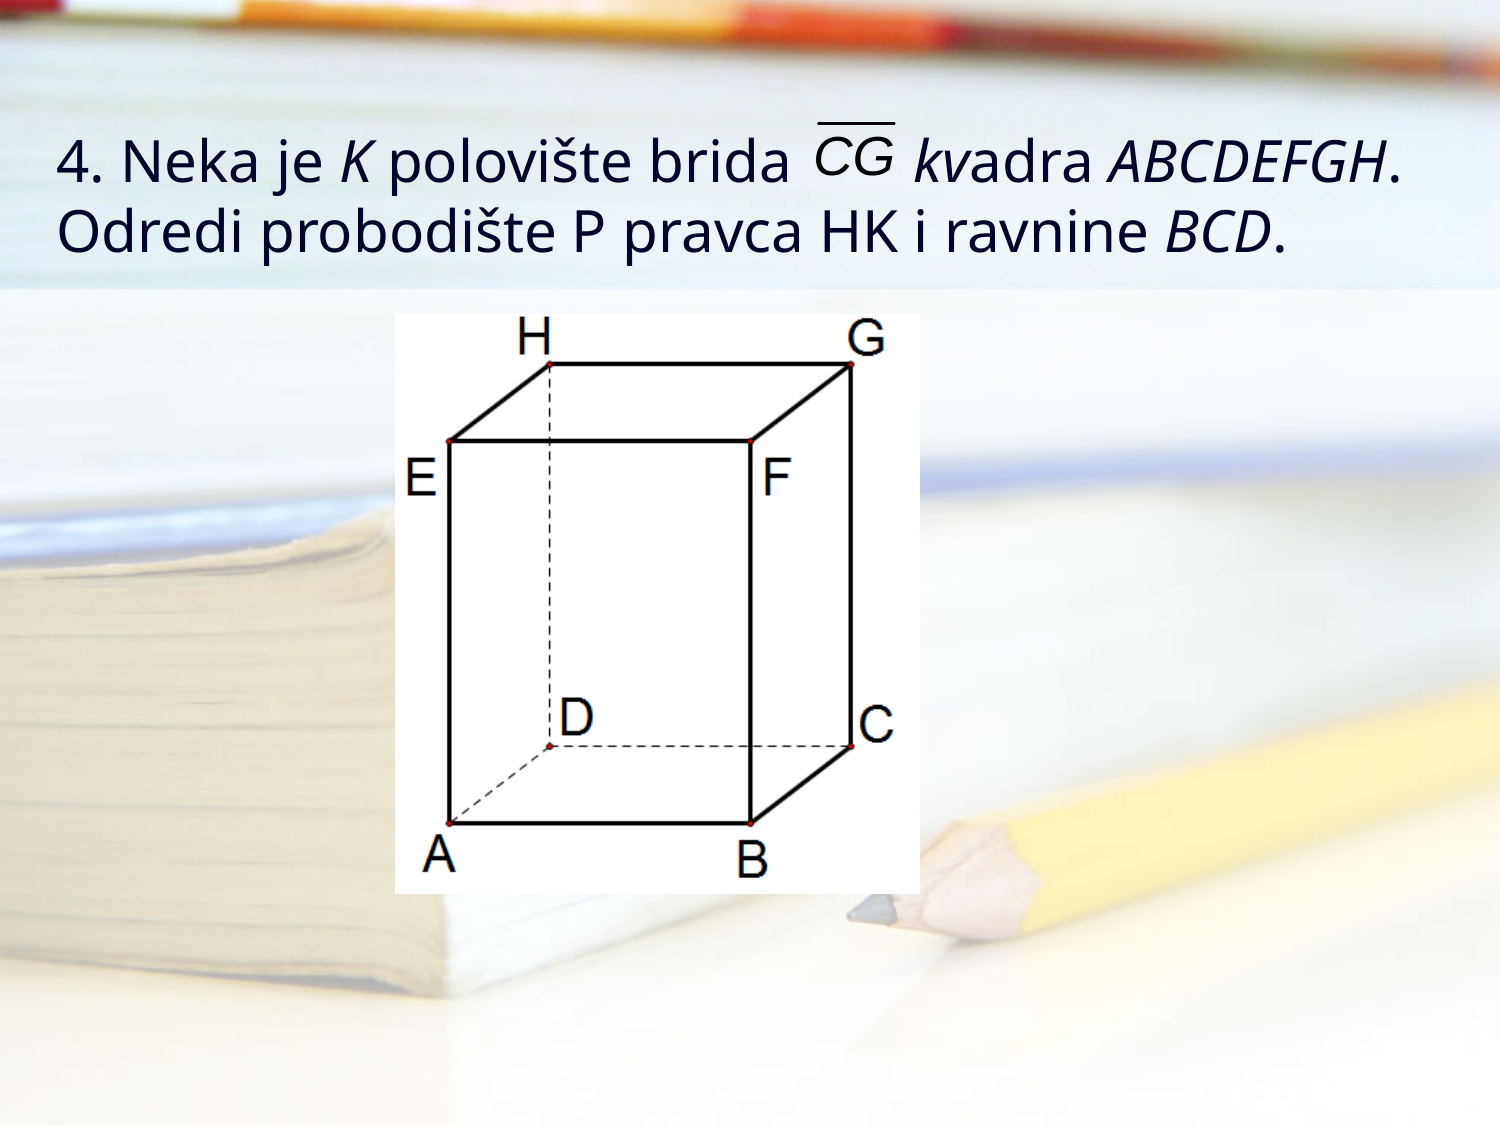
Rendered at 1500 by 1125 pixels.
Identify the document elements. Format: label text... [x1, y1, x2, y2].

picture [0, 0, 1500, 1125]
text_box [808, 111, 906, 190]
title 4. Neka je K polovište brida kvadra ABCDEFGH. Odredi probodište P pravca HK i ravnine BCD. [41, 99, 1459, 288]
